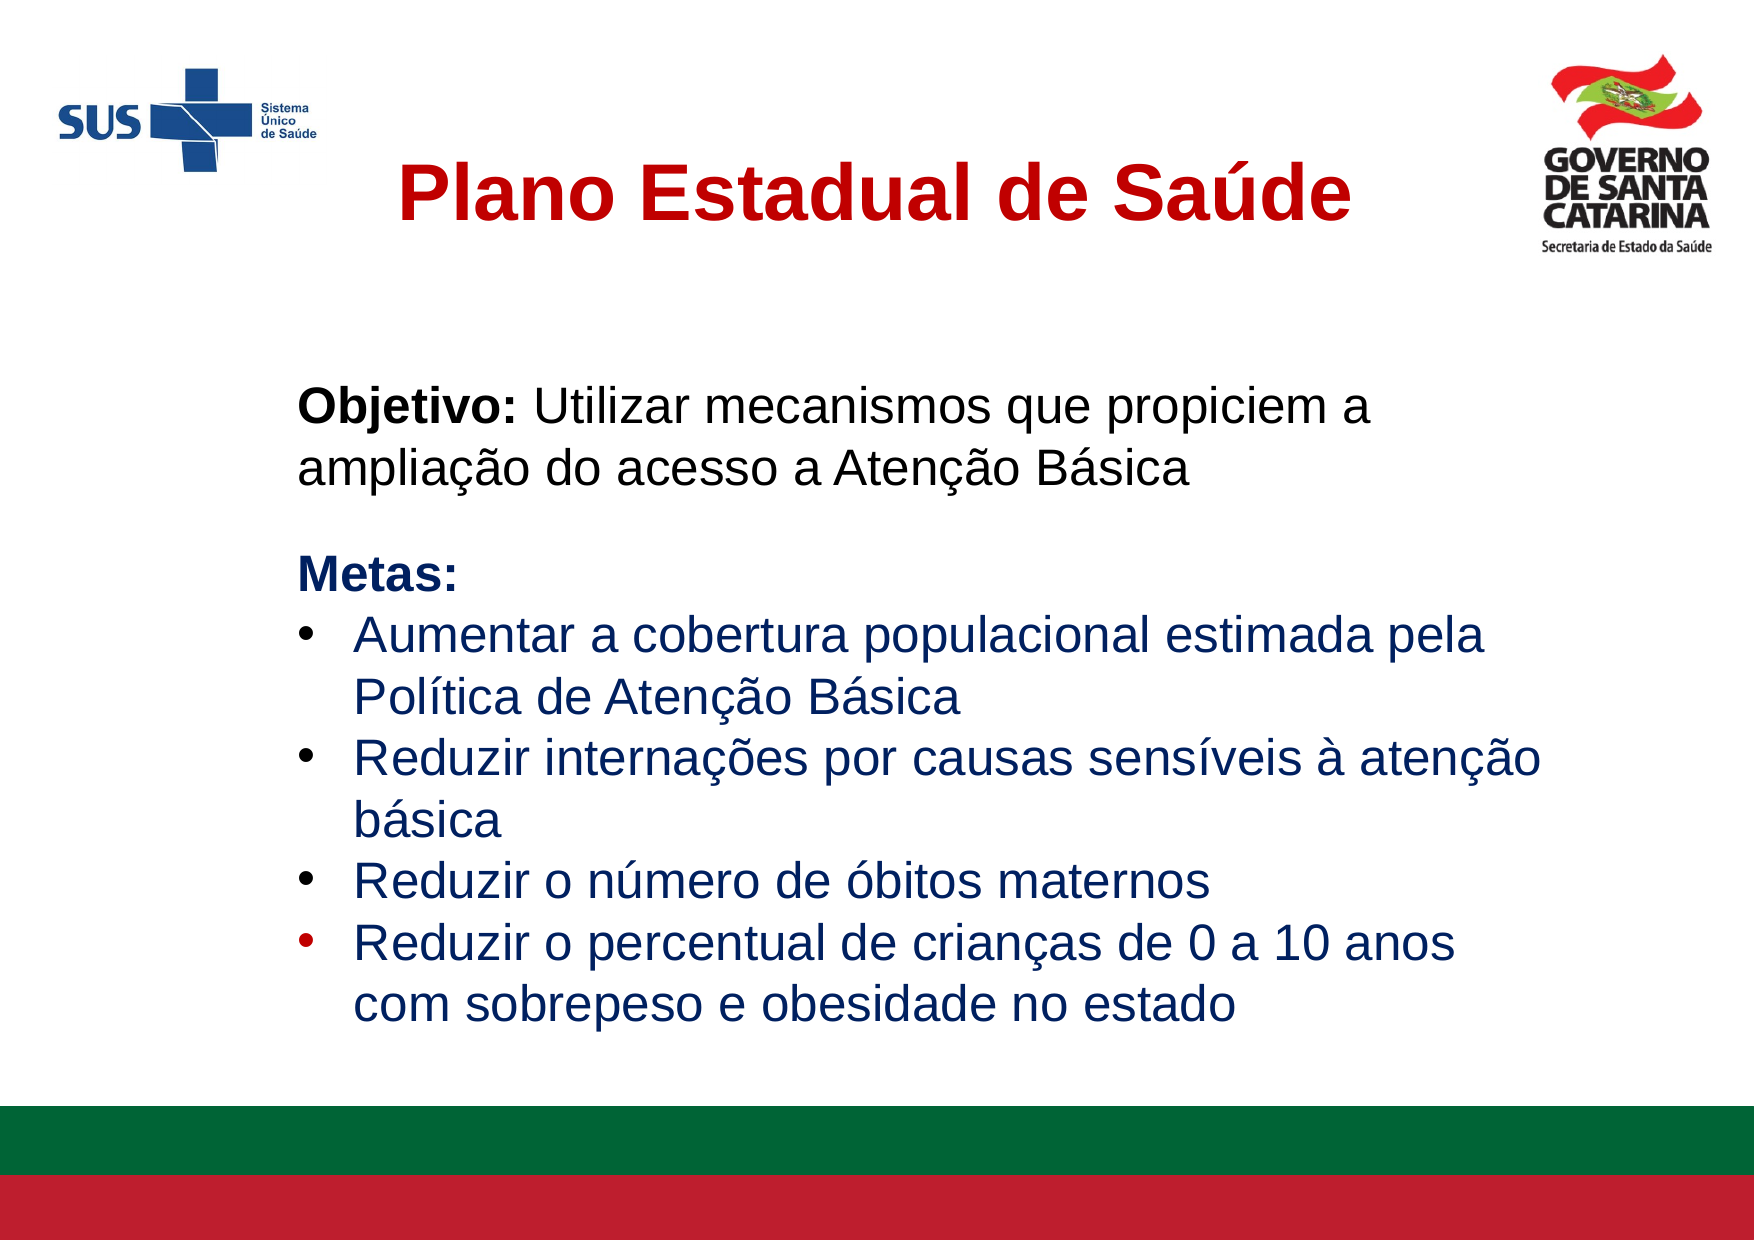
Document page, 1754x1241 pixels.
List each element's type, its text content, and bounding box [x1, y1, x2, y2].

text_box Plano Estadual de Saúde [382, 132, 1370, 363]
text_box Objetivo: Utilizar mecanismos que propiciem a ampliação do acesso a Atenção Básica Metas: Aumentar a cobertura populacional estimada pela Política de Atenção Básica Reduzir internações por causas sensíveis à atenção básica Reduzir o número de óbitos maternos Reduzir o percentual de crianças de 0 a 10 anos com sobrepeso e obesidade no estado [282, 364, 1567, 1116]
picture [1538, 51, 1716, 256]
picture [52, 55, 327, 185]
